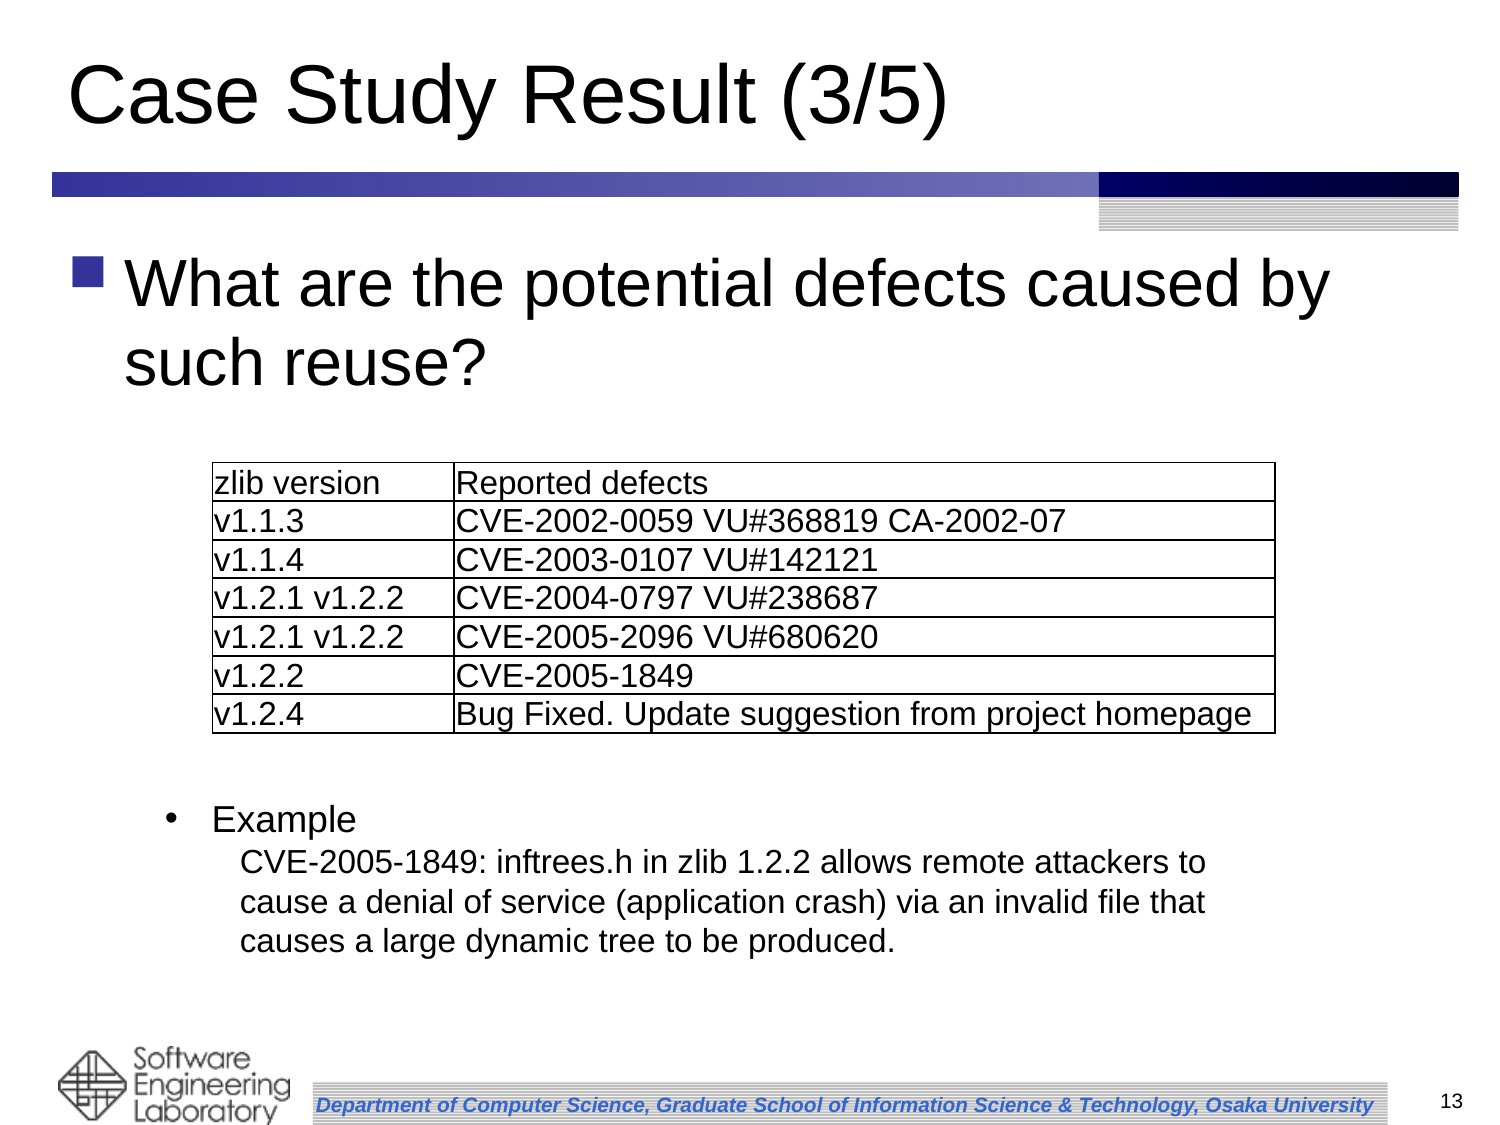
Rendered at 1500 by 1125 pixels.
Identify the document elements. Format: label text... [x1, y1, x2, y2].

picture [58, 1046, 290, 1125]
list What are the potential defects caused by such reuse? [53, 231, 1459, 1024]
table_cell v1.1.4 [213, 541, 453, 577]
table_cell v1.2.1 v1.2.2 [213, 618, 453, 655]
table_cell v1.2.2 [213, 657, 453, 693]
table_header zlib version [213, 463, 453, 500]
table_cell v1.2.1 v1.2.2 [213, 579, 453, 616]
title Case Study Result (3/5) [52, 19, 1459, 161]
slide_number 13 [1387, 1079, 1479, 1125]
table_cell v1.1.3 [213, 502, 453, 539]
table_cell CVE-2005-2096 VU#680620 [455, 618, 1274, 655]
table_header Reported defects [455, 463, 1274, 500]
table_cell Bug Fixed. Update suggestion from project homepage [455, 695, 1274, 732]
table_cell CVE-2004-0797 VU#238687 [455, 579, 1274, 616]
table_cell v1.2.4 [213, 695, 453, 732]
table_cell CVE-2003-0107 VU#142121 [455, 541, 1274, 577]
table_cell CVE-2002-0059 VU#368819 CA-2002-07 [455, 502, 1274, 539]
table_cell CVE-2005-1849 [455, 657, 1274, 693]
text_box Example CVE-2005-1849: inftrees.h in zlib 1.2.2 allows remote attackers to cause a denial of service (application crash) via an invalid file that causes a large dynamic tree to be produced. [150, 787, 1250, 1012]
